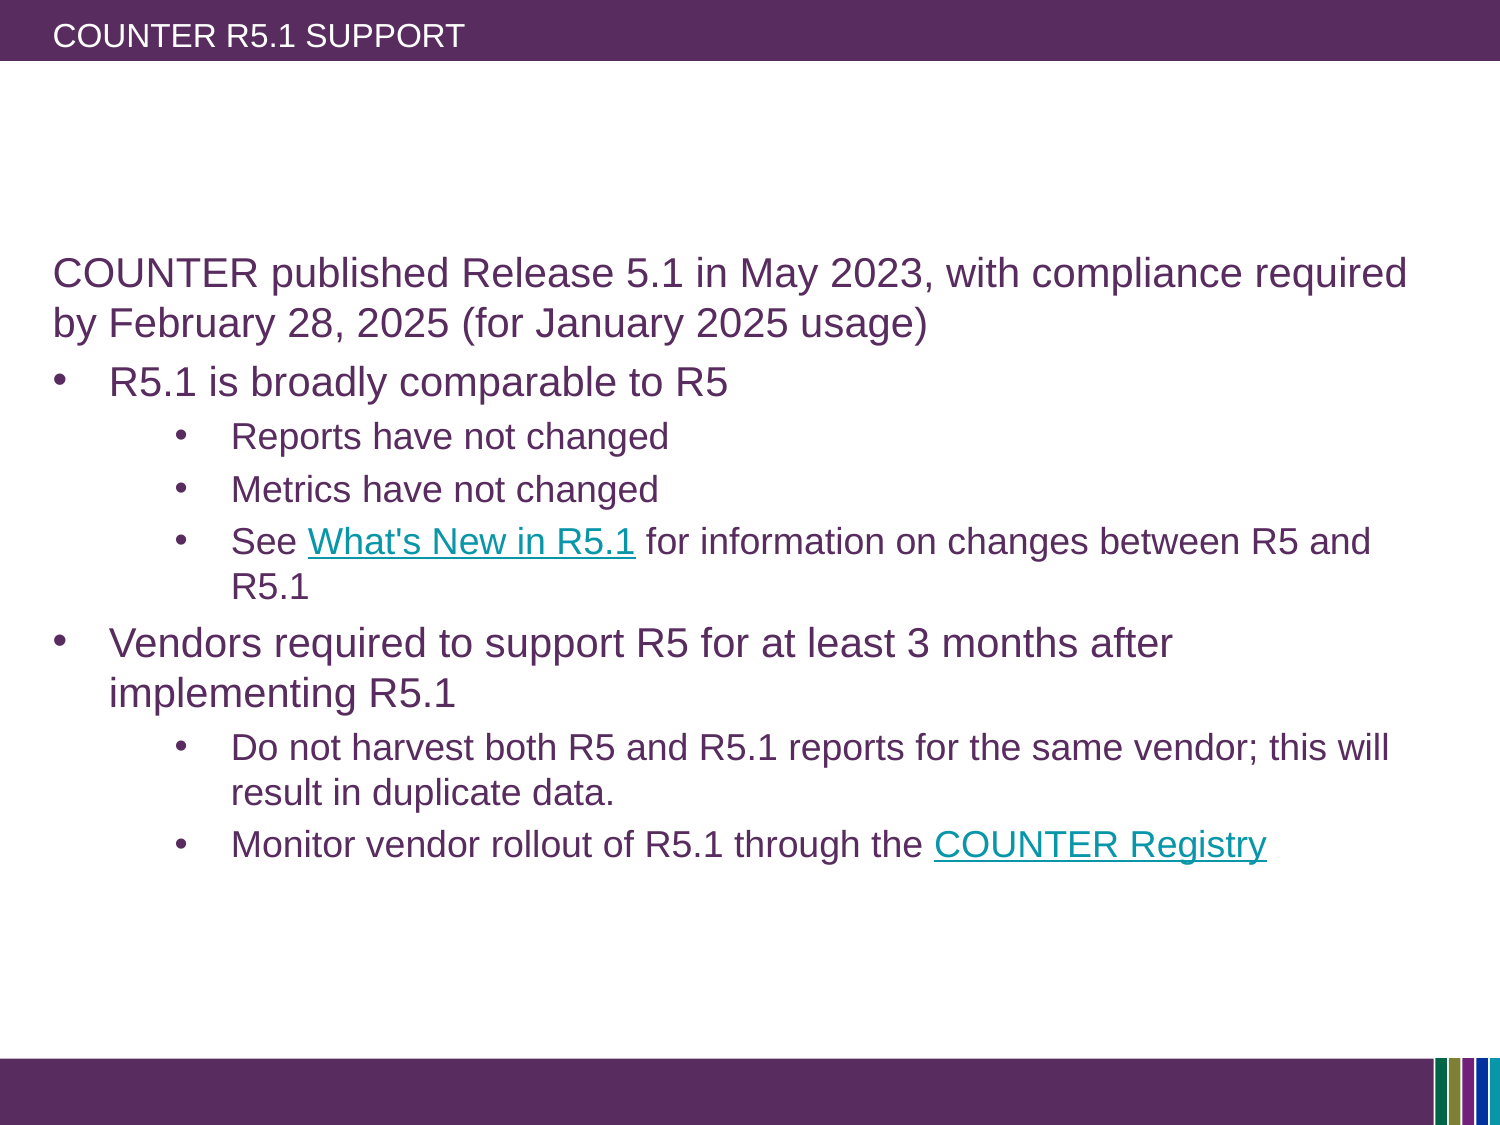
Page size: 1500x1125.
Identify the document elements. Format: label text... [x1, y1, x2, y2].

list COUNTER published Release 5.1 in May 2023, with compliance required by February 28, 2025 (for January 2025 usage) R5.1 is broadly comparable to R5 Reports have not changed Metrics have not changed See What's New in R5.1 for information on changes between R5 and R5.1 Vendors required to support R5 for at least 3 months after implementing R5.1 Do not harvest both R5 and R5.1 reports for the same vendor; this will result in duplicate data. Monitor vendor rollout of R5.1 through the COUNTER Registry [37, 238, 1433, 888]
title COUNTER R5.1 Support [37, 0, 1388, 84]
